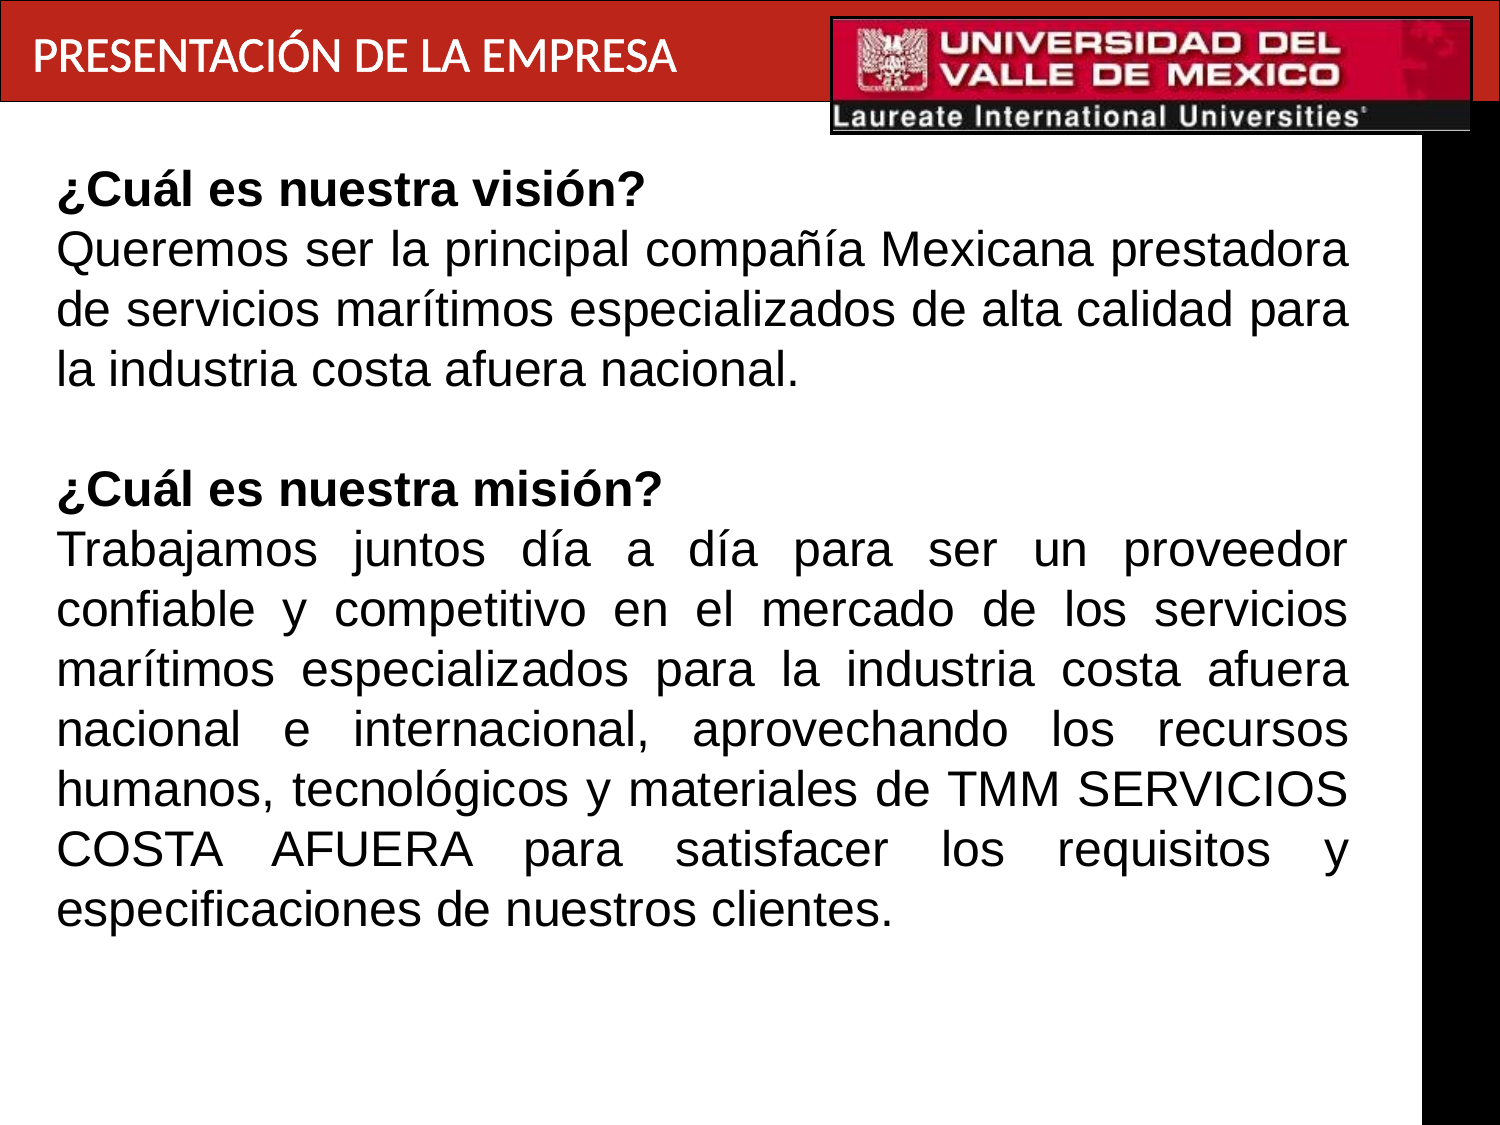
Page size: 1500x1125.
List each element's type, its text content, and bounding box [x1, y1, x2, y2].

text_box ¿Cuál es nuestra visión? Queremos ser la principal compañía Mexicana prestadora de servicios marítimos especializados de alta calidad para la industria costa afuera nacional. ¿Cuál es nuestra misión? Trabajamos juntos día a día para ser un proveedor confiable y competitivo en el mercado de los servicios marítimos especializados para la industria costa afuera nacional e internacional, aprovechando los recursos humanos, tecnológicos y materiales de TMM SERVICIOS COSTA AFUERA para satisfacer los requisitos y especificaciones de nuestros clientes. [41, 148, 1365, 1004]
picture [833, 19, 1470, 131]
text_box PRESENTACIÓN DE LA EMPRESA [17, 14, 821, 89]
